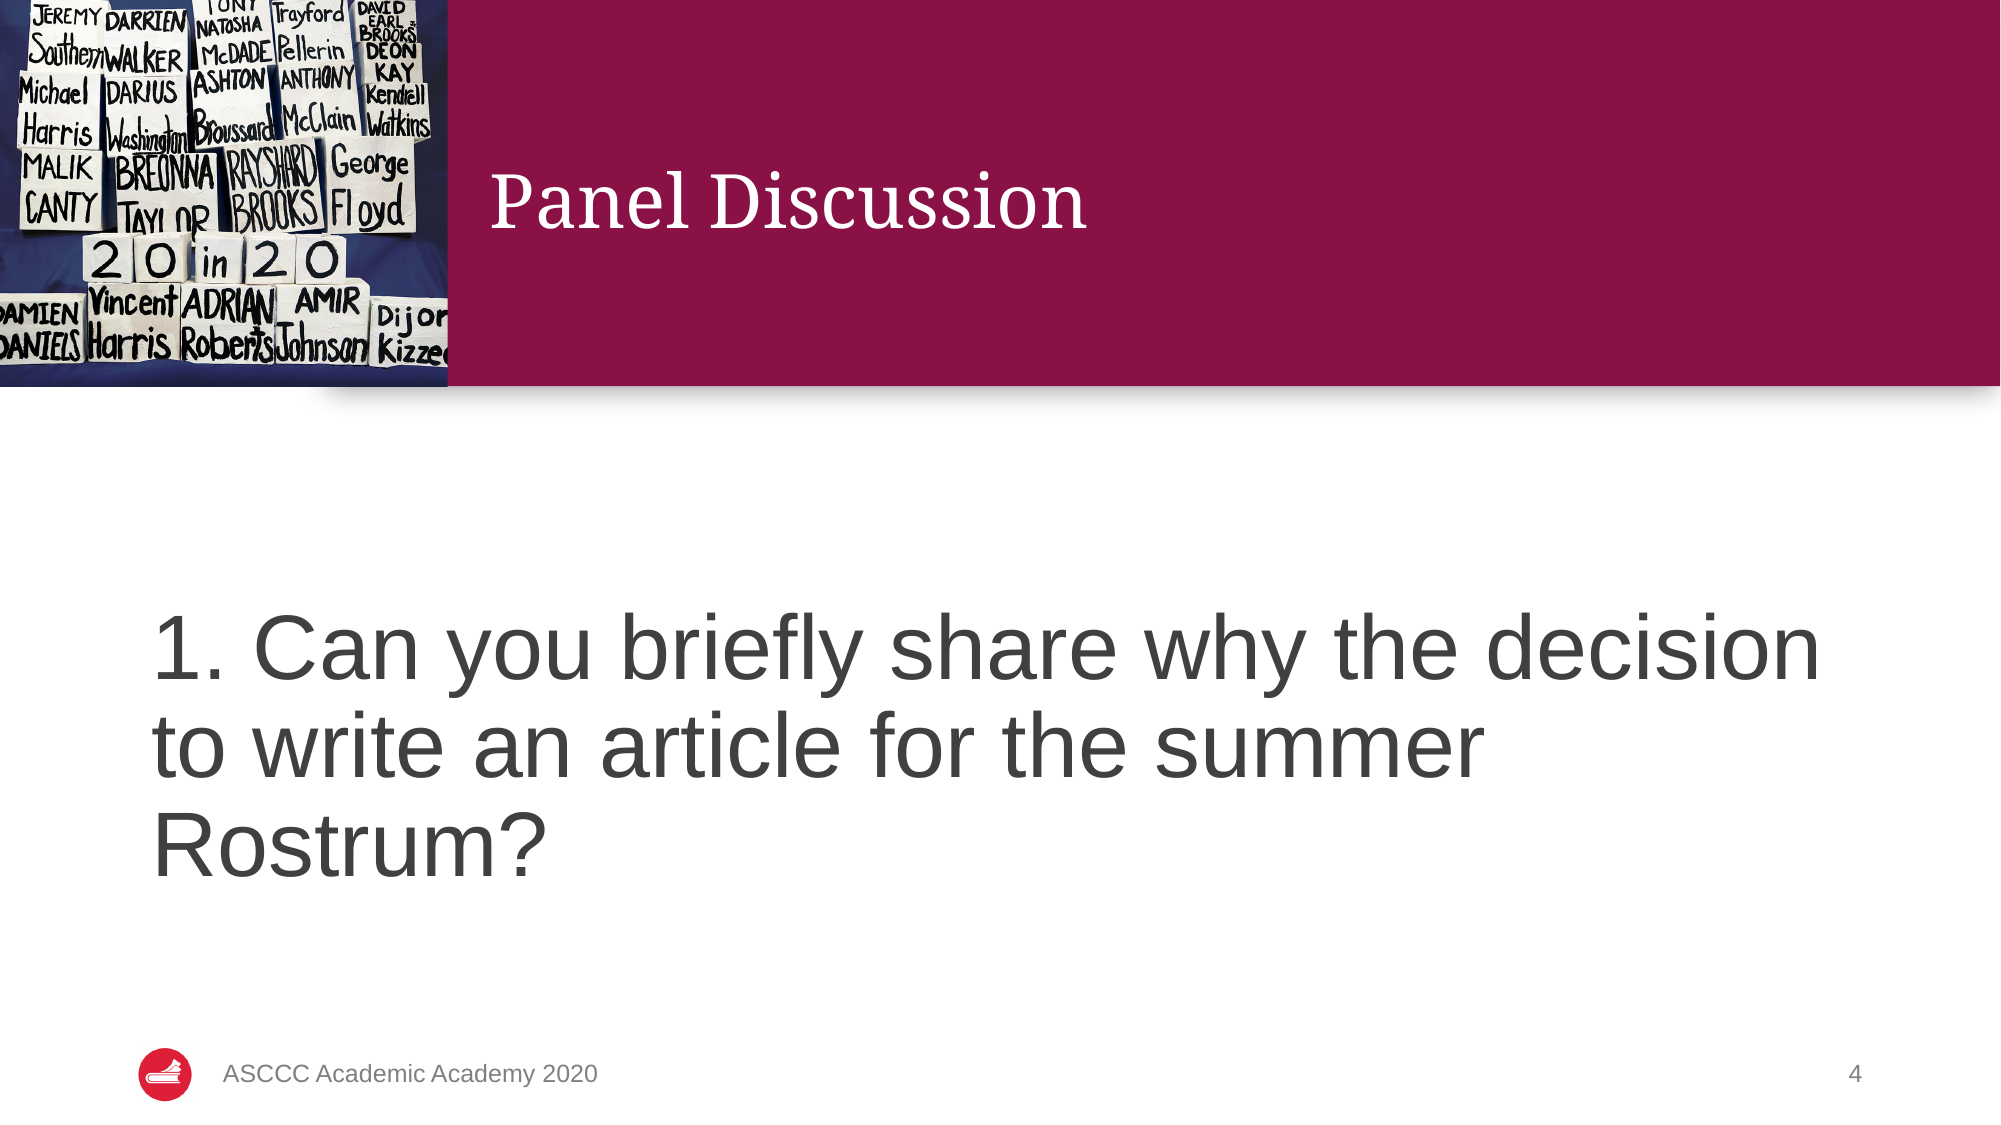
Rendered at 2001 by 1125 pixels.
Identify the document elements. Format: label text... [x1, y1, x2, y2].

title Panel Discussion [474, 66, 1863, 343]
list 1. Can you briefly share why the decision to write an article for the summer Rostrum? [136, 436, 1863, 1023]
footer ASCCC Academic Academy 2020 [207, 1042, 883, 1103]
picture [0, 0, 448, 387]
picture [136, 1046, 193, 1103]
slide_number 4 [1712, 1042, 1863, 1103]
